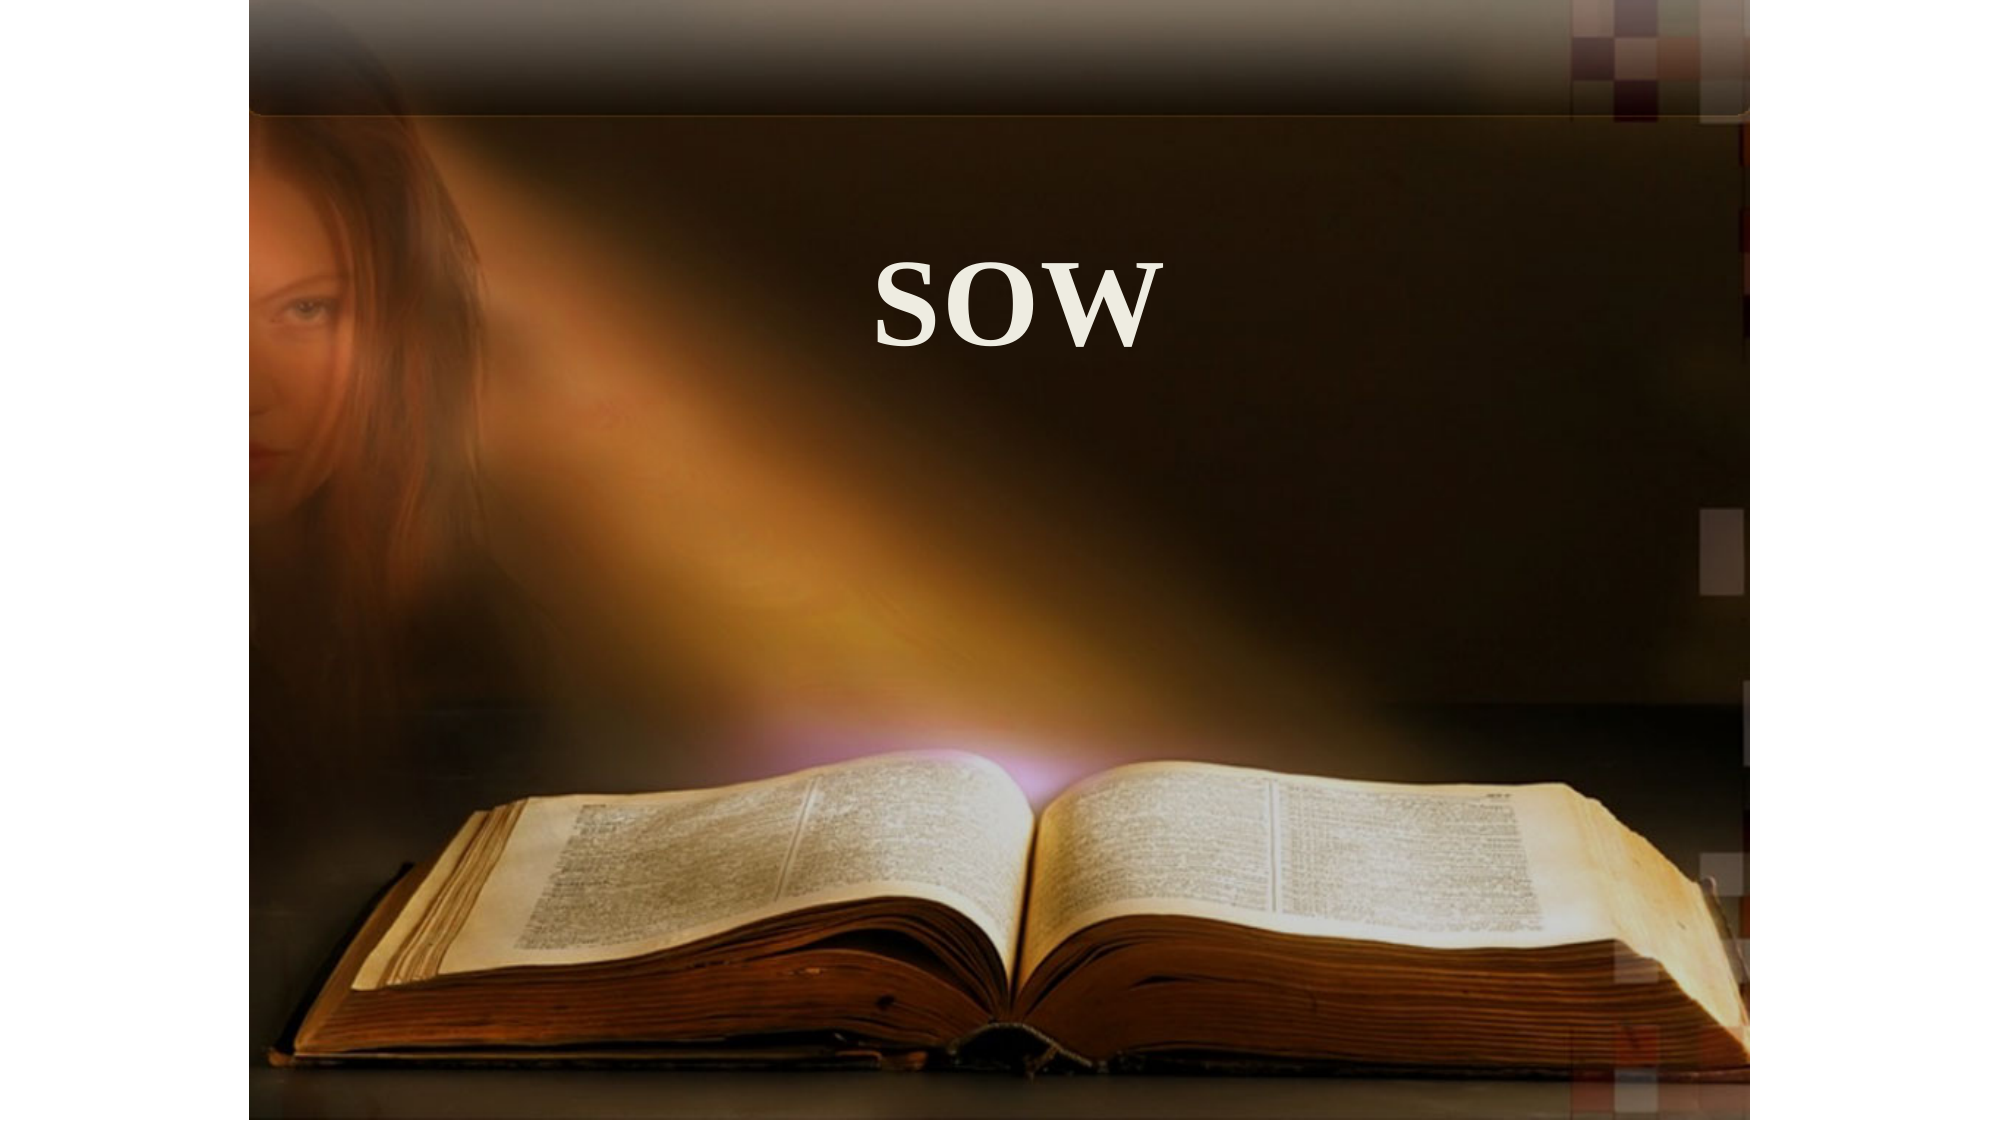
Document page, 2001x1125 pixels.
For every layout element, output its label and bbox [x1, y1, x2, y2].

picture [249, 0, 1751, 1121]
